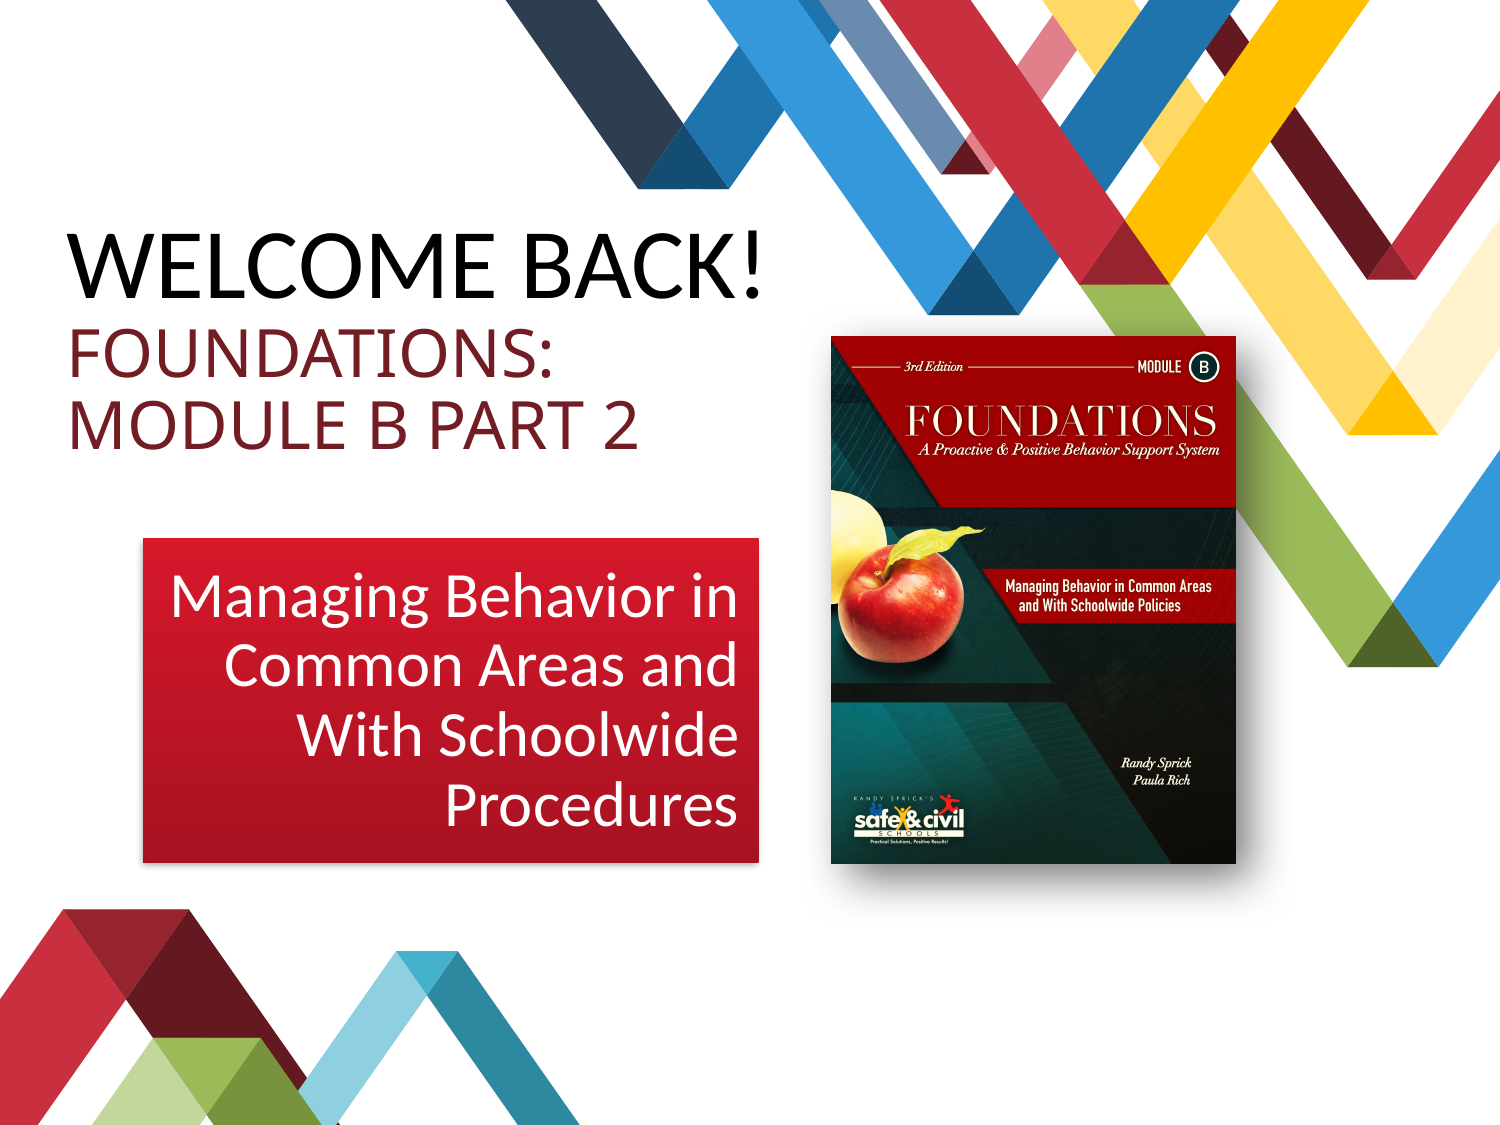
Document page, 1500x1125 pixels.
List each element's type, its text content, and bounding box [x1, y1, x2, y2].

text_box WELCOME BACK! FOUNDATIONS: MODULE B PART 2 [51, 246, 893, 472]
picture [831, 336, 1237, 865]
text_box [0, 538, 826, 863]
